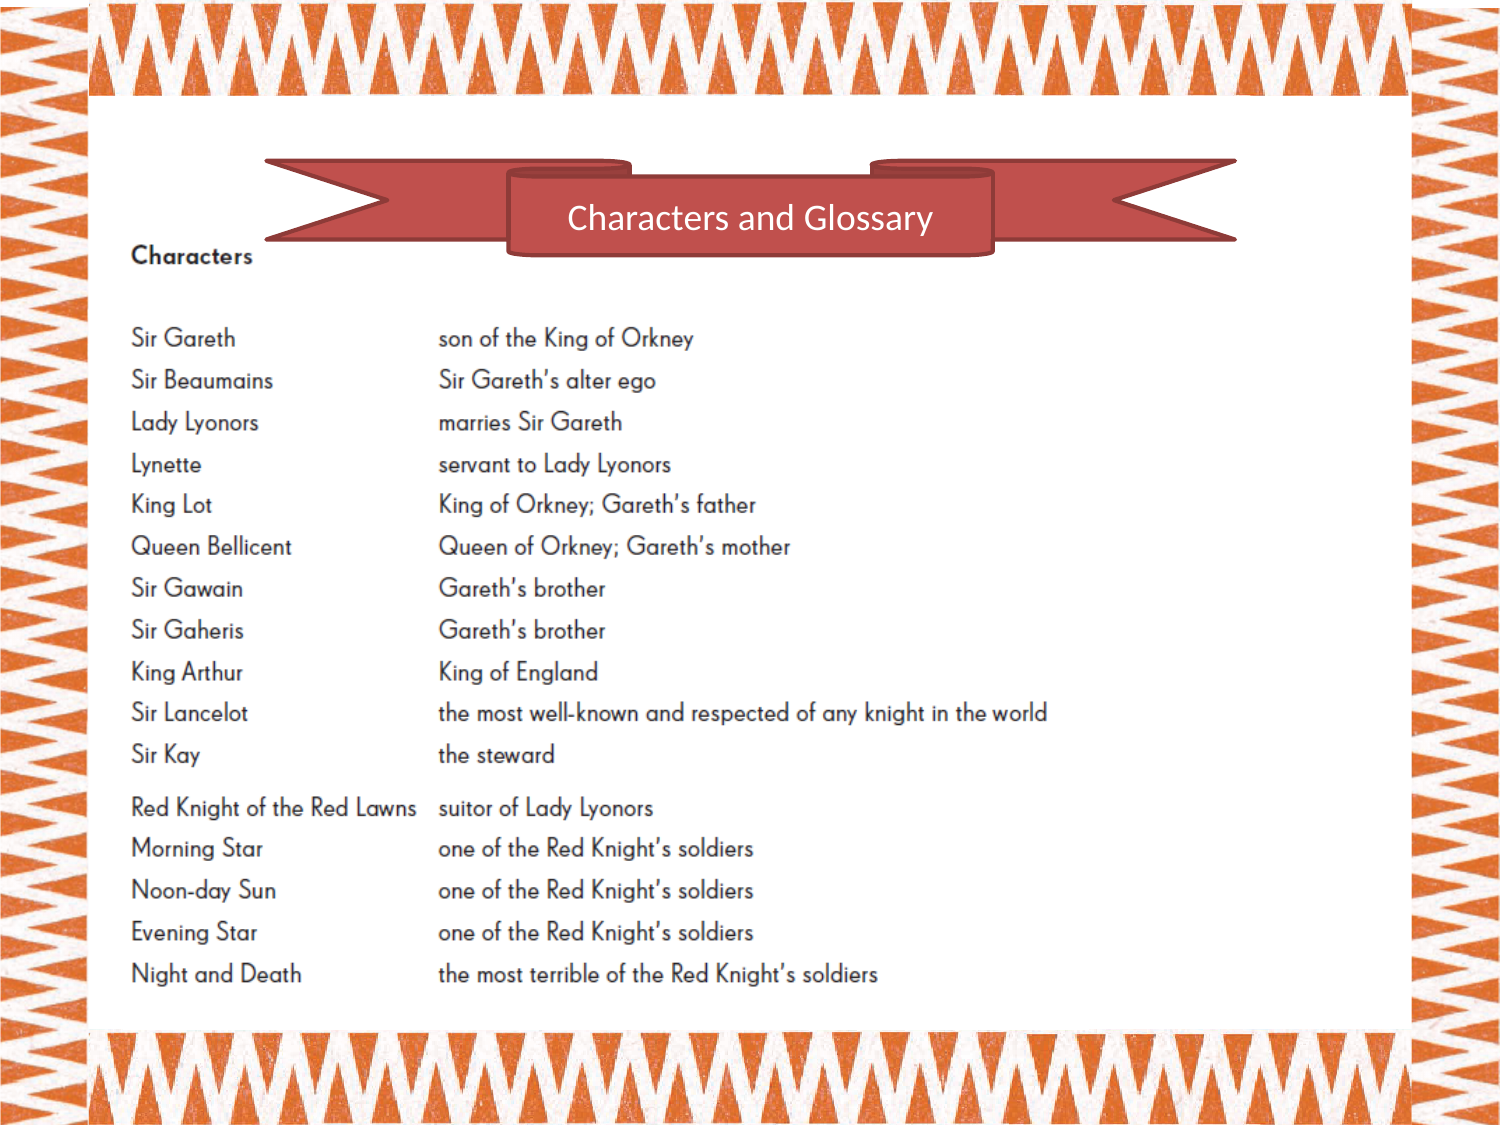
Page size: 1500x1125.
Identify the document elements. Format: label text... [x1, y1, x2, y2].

picture [0, 0, 1500, 1125]
text_box Characters and Glossary [264, 158, 1238, 242]
